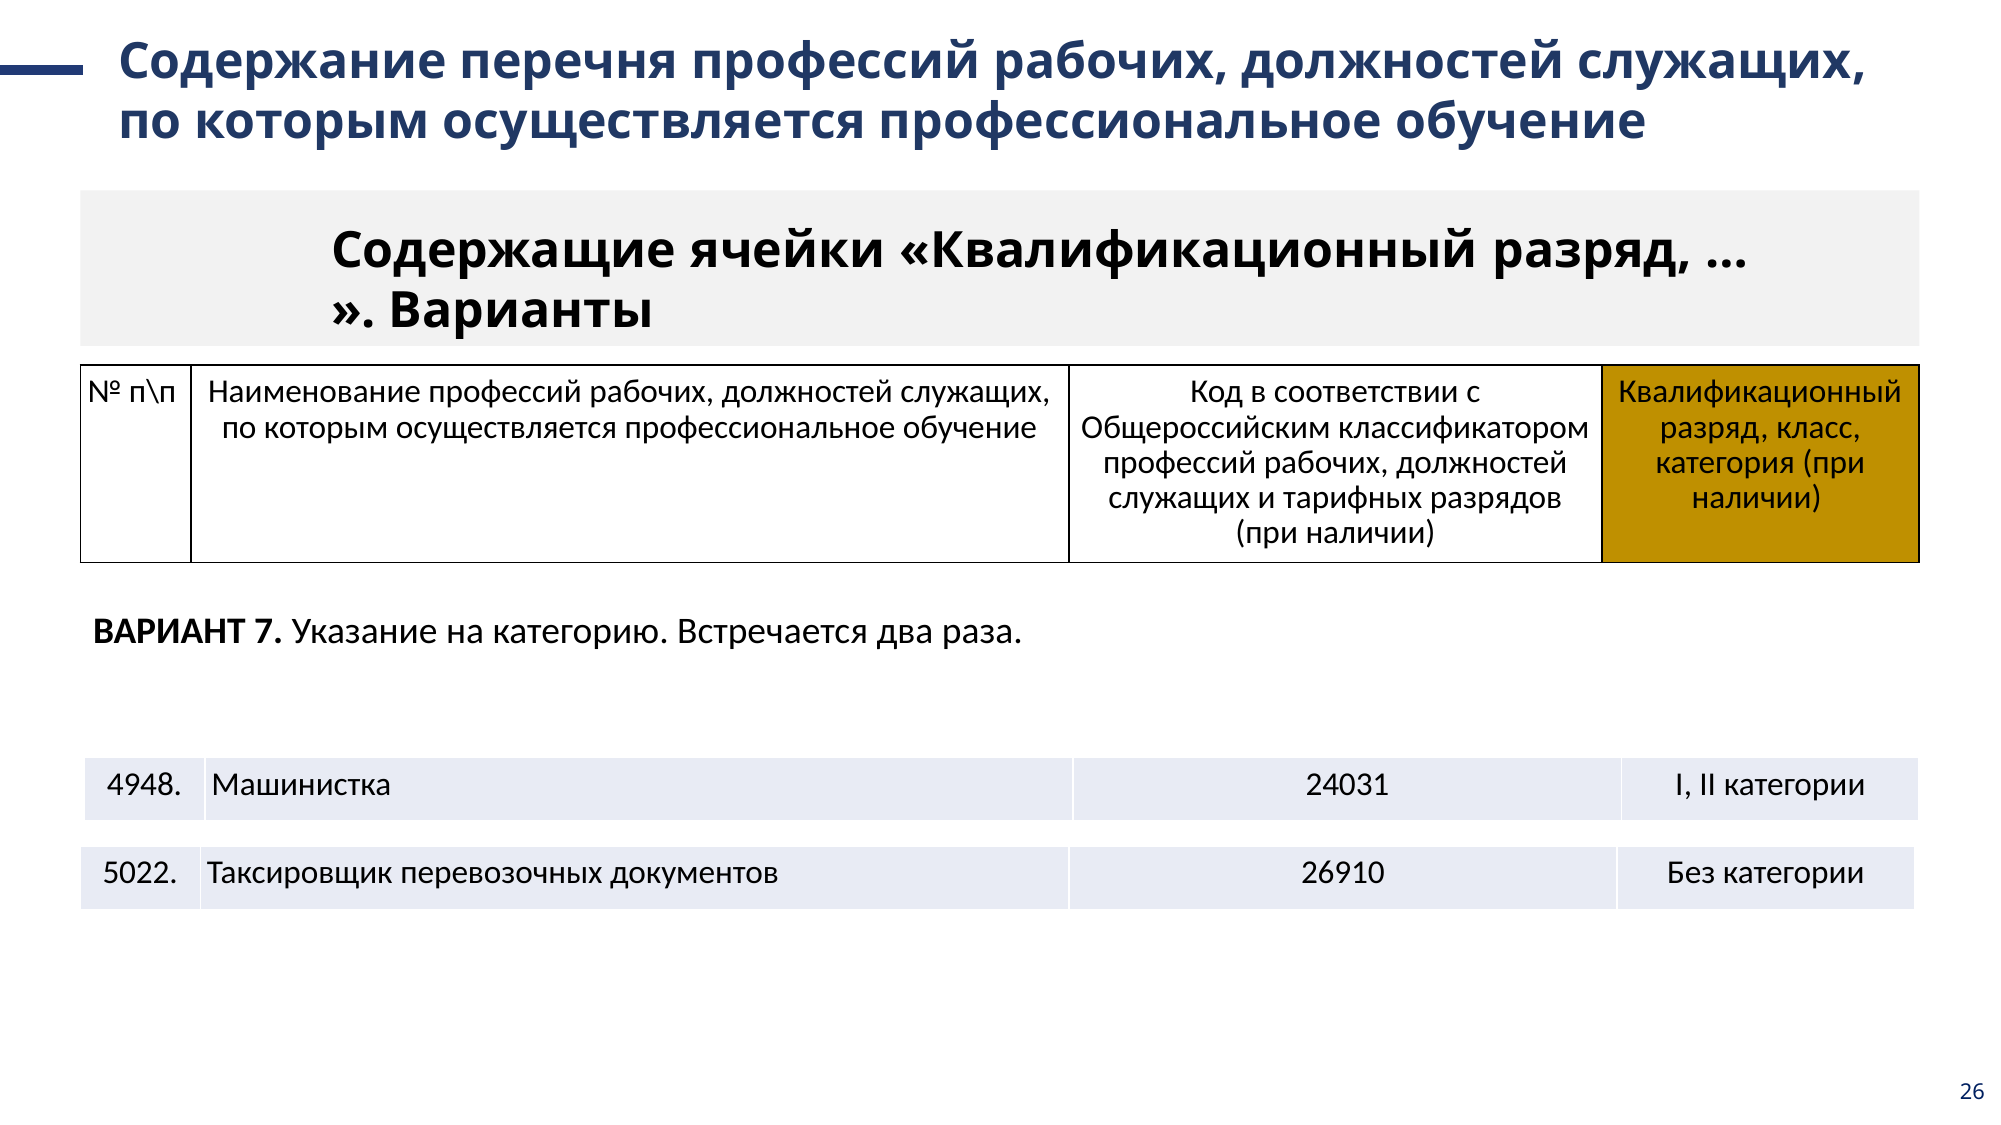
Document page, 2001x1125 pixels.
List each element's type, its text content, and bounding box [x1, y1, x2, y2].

table_header I, II категории [1622, 758, 1918, 820]
text_box Содержащие ячейки «Квалификационный разряд, … ». Варианты [316, 209, 1764, 345]
table_header № п\п [81, 366, 190, 562]
table_header 4948. [85, 758, 204, 820]
table_header 26910 [1070, 847, 1616, 909]
slide_number 26 [1921, 1062, 2000, 1122]
table_header Наименование профессий рабочих, должностей служащих, по которым осуществляется профессиональное обучение [192, 366, 1068, 562]
table_header Машинистка [206, 758, 1072, 820]
table_header Без категории [1618, 847, 1914, 909]
text_box ВАРИАНТ 7. Указание на категорию. Встречается два раза. [78, 576, 1917, 736]
text_box Содержание перечня профессий рабочих, должностей служащих, по которым осуществляется профессиональное обучение [103, 20, 1920, 156]
table_header 24031 [1074, 758, 1621, 820]
table_header Код в соответствии с Общероссийским классификатором профессий рабочих, должностей служащих и тарифных разрядов (при наличии) [1070, 366, 1601, 562]
table_header 5022. [81, 847, 200, 909]
table_header Квалификационный разряд, класс, категория (при наличии) [1603, 366, 1918, 562]
table_header Таксировщик перевозочных документов [201, 847, 1068, 909]
text_box [79, 189, 1921, 347]
